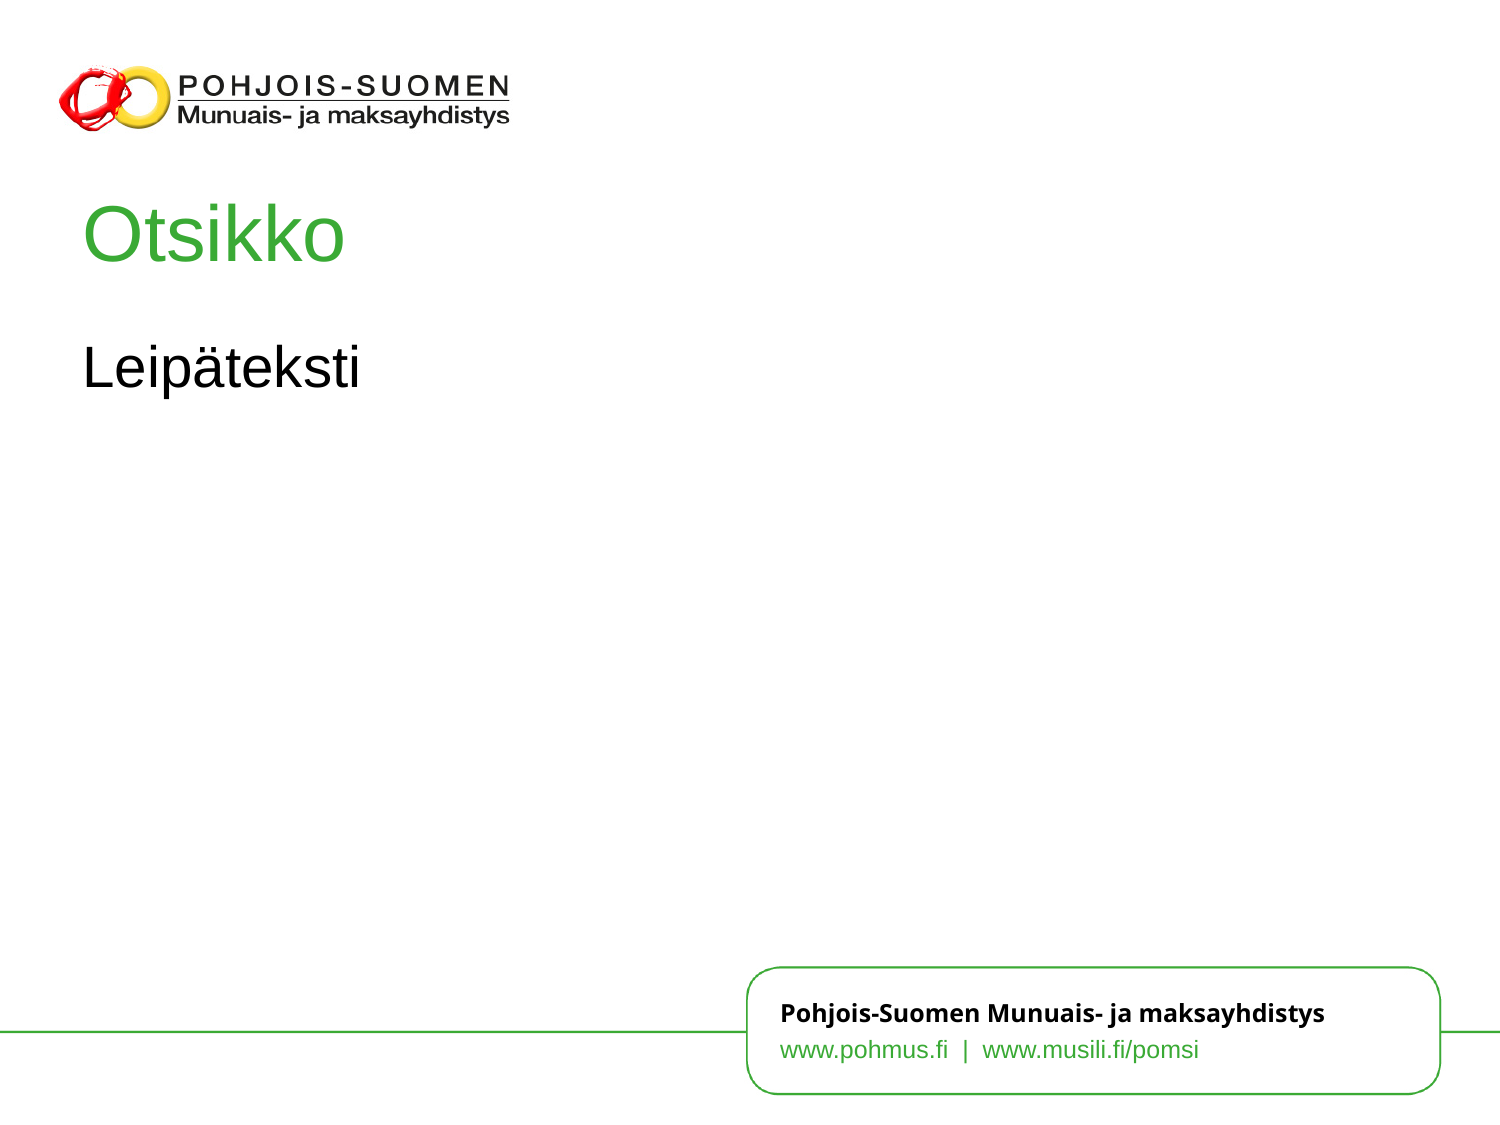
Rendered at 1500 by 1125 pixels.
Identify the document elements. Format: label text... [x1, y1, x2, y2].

text_box Pohjois-Suomen Munuais- ja maksayhdistys www.pohmus.fi | www.musili.fi/pomsi [780, 990, 1372, 1072]
subtitle Leipäteksti [67, 321, 1441, 898]
title Otsikko [67, 153, 1483, 308]
picture [41, 49, 526, 147]
picture [0, 956, 1500, 1105]
